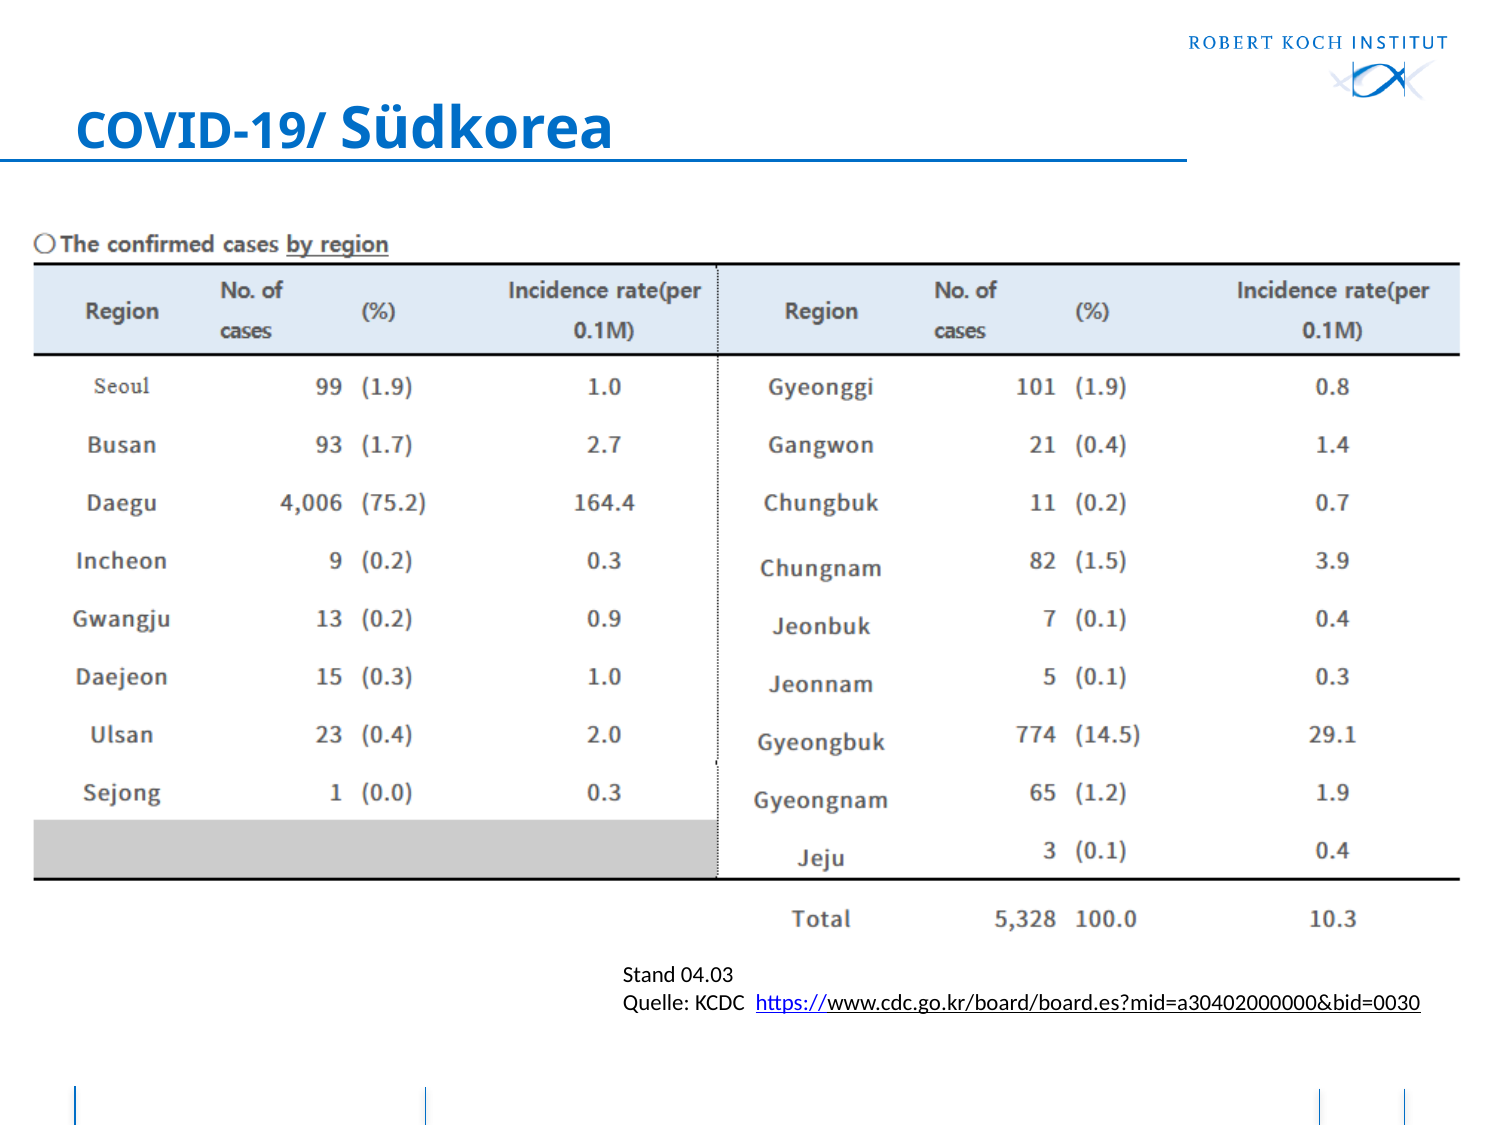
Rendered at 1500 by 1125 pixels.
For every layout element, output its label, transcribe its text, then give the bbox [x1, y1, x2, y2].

picture [28, 227, 1472, 936]
text_box Stand 04.03 Quelle: KCDC https://www.cdc.go.kr/board/board.es?mid=a30402000000&bid=0030 [608, 952, 1456, 1023]
title COVID-19/ Südkorea [75, 90, 1403, 161]
picture [1182, 29, 1454, 109]
